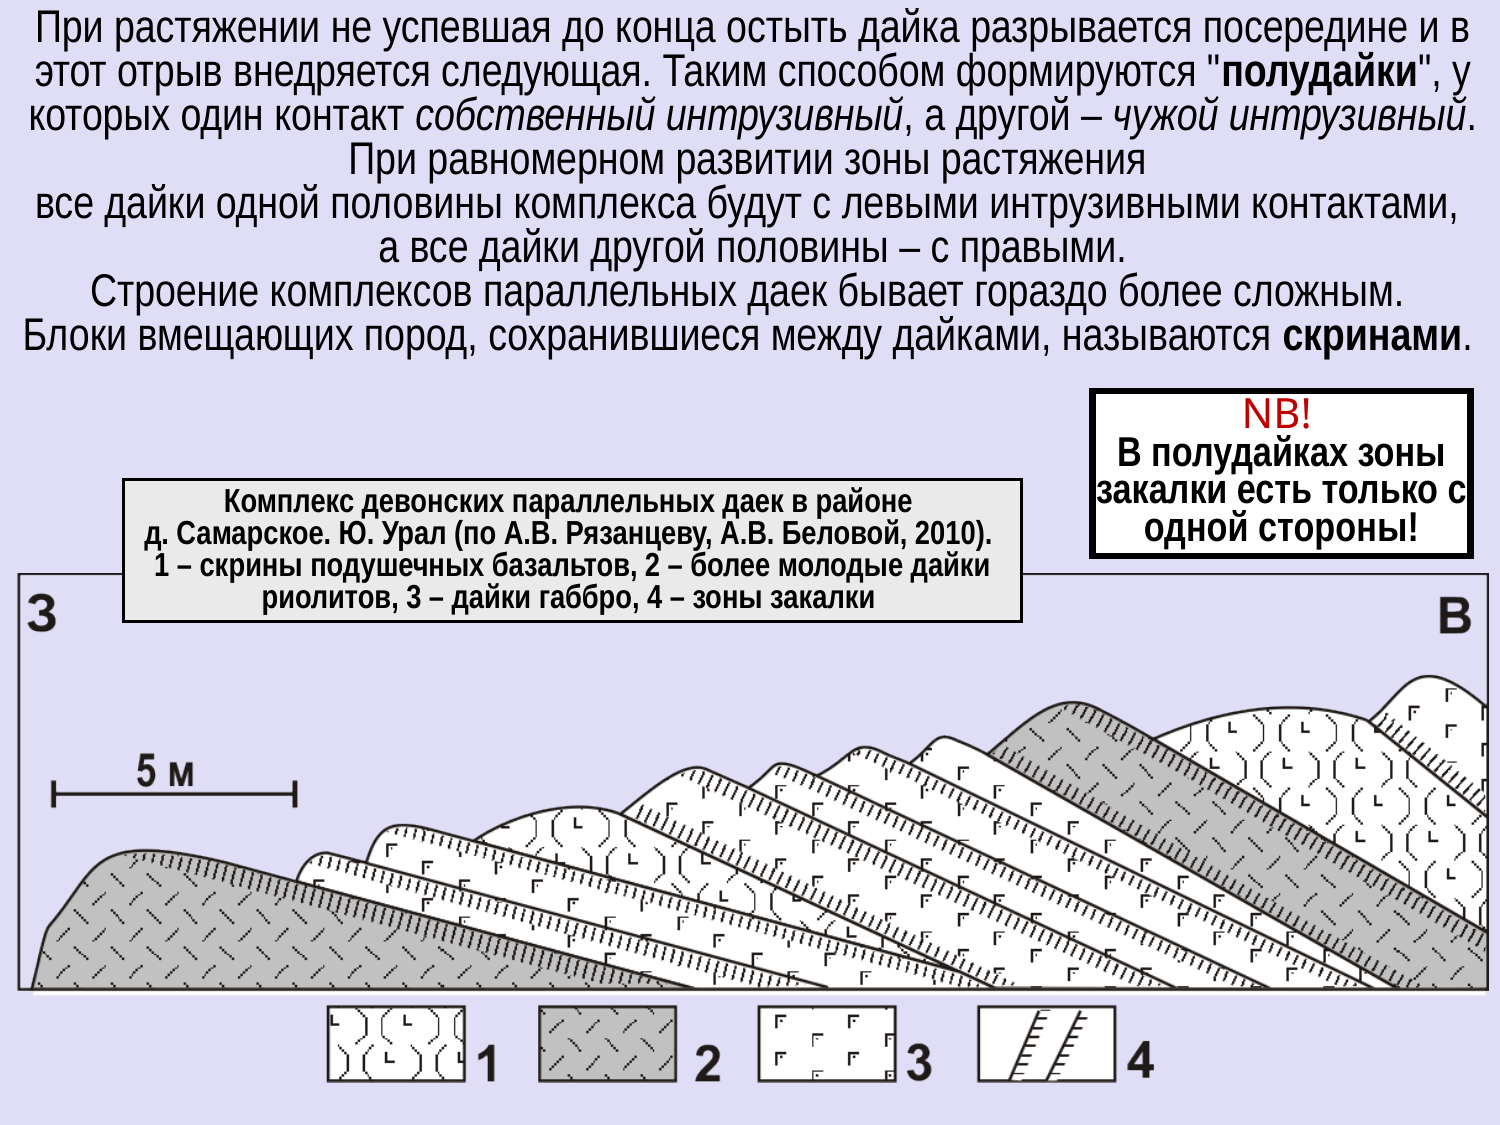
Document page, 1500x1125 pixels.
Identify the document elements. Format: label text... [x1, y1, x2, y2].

text_box При растяжении не успевшая до конца остыть дайка разрывается посередине и в этот отрыв внедряется следующая. Таким способом формируются "полудайки", у которых один контакт собственный интрузивный, а другой – чужой интрузивный. При равномерном развитии зоны растяжения все дайки одной половины комплекса будут с левыми интрузивными контактами, а все дайки другой половины – с правыми. Строение комплексов параллельных даек бывает гораздо более сложным. Блоки вмещающих пород, сохранившиеся между дайками, называются скринами. [5, 0, 1500, 367]
text_box Комплекс девонских параллельных даек в районе д. Самарское. Ю. Урал (по А.В. Рязанцеву, А.В. Беловой, 2010). 1 – скрины подушечных базальтов, 2 – более молодые дайки риолитов, 3 – дайки габбро, 4 – зоны закалки [123, 479, 1022, 571]
picture [17, 572, 1489, 1083]
text_box NB! В полудайках зоны закалки есть только с одной стороны! [1092, 391, 1471, 556]
